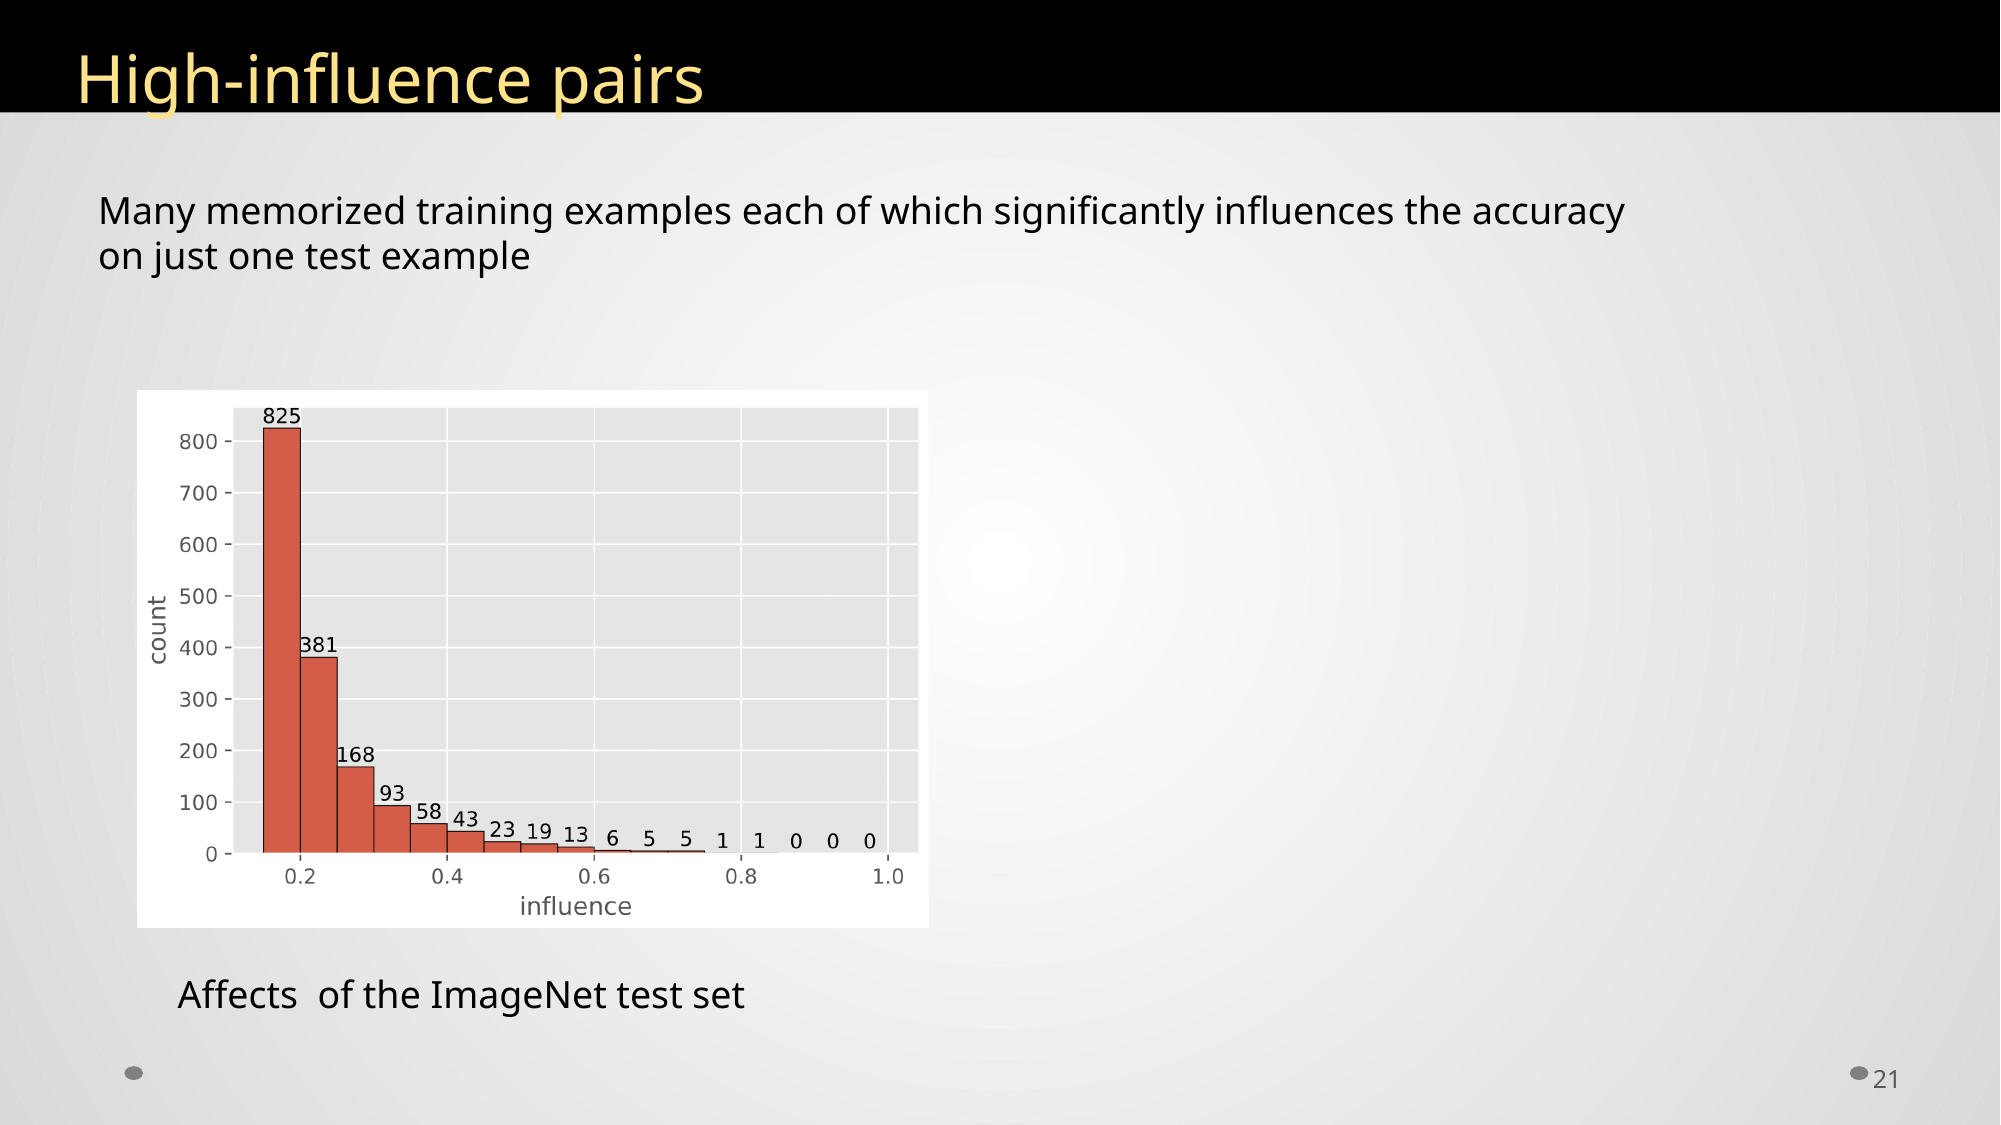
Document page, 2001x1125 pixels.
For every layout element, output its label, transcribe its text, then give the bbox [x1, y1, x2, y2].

slide_number 21 [1868, 1050, 1992, 1110]
title High-influence pairs [0, 0, 2000, 113]
picture [137, 390, 930, 928]
text_box Many memorized training examples each of which significantly influences the accuracy on just one test example [83, 179, 1688, 330]
